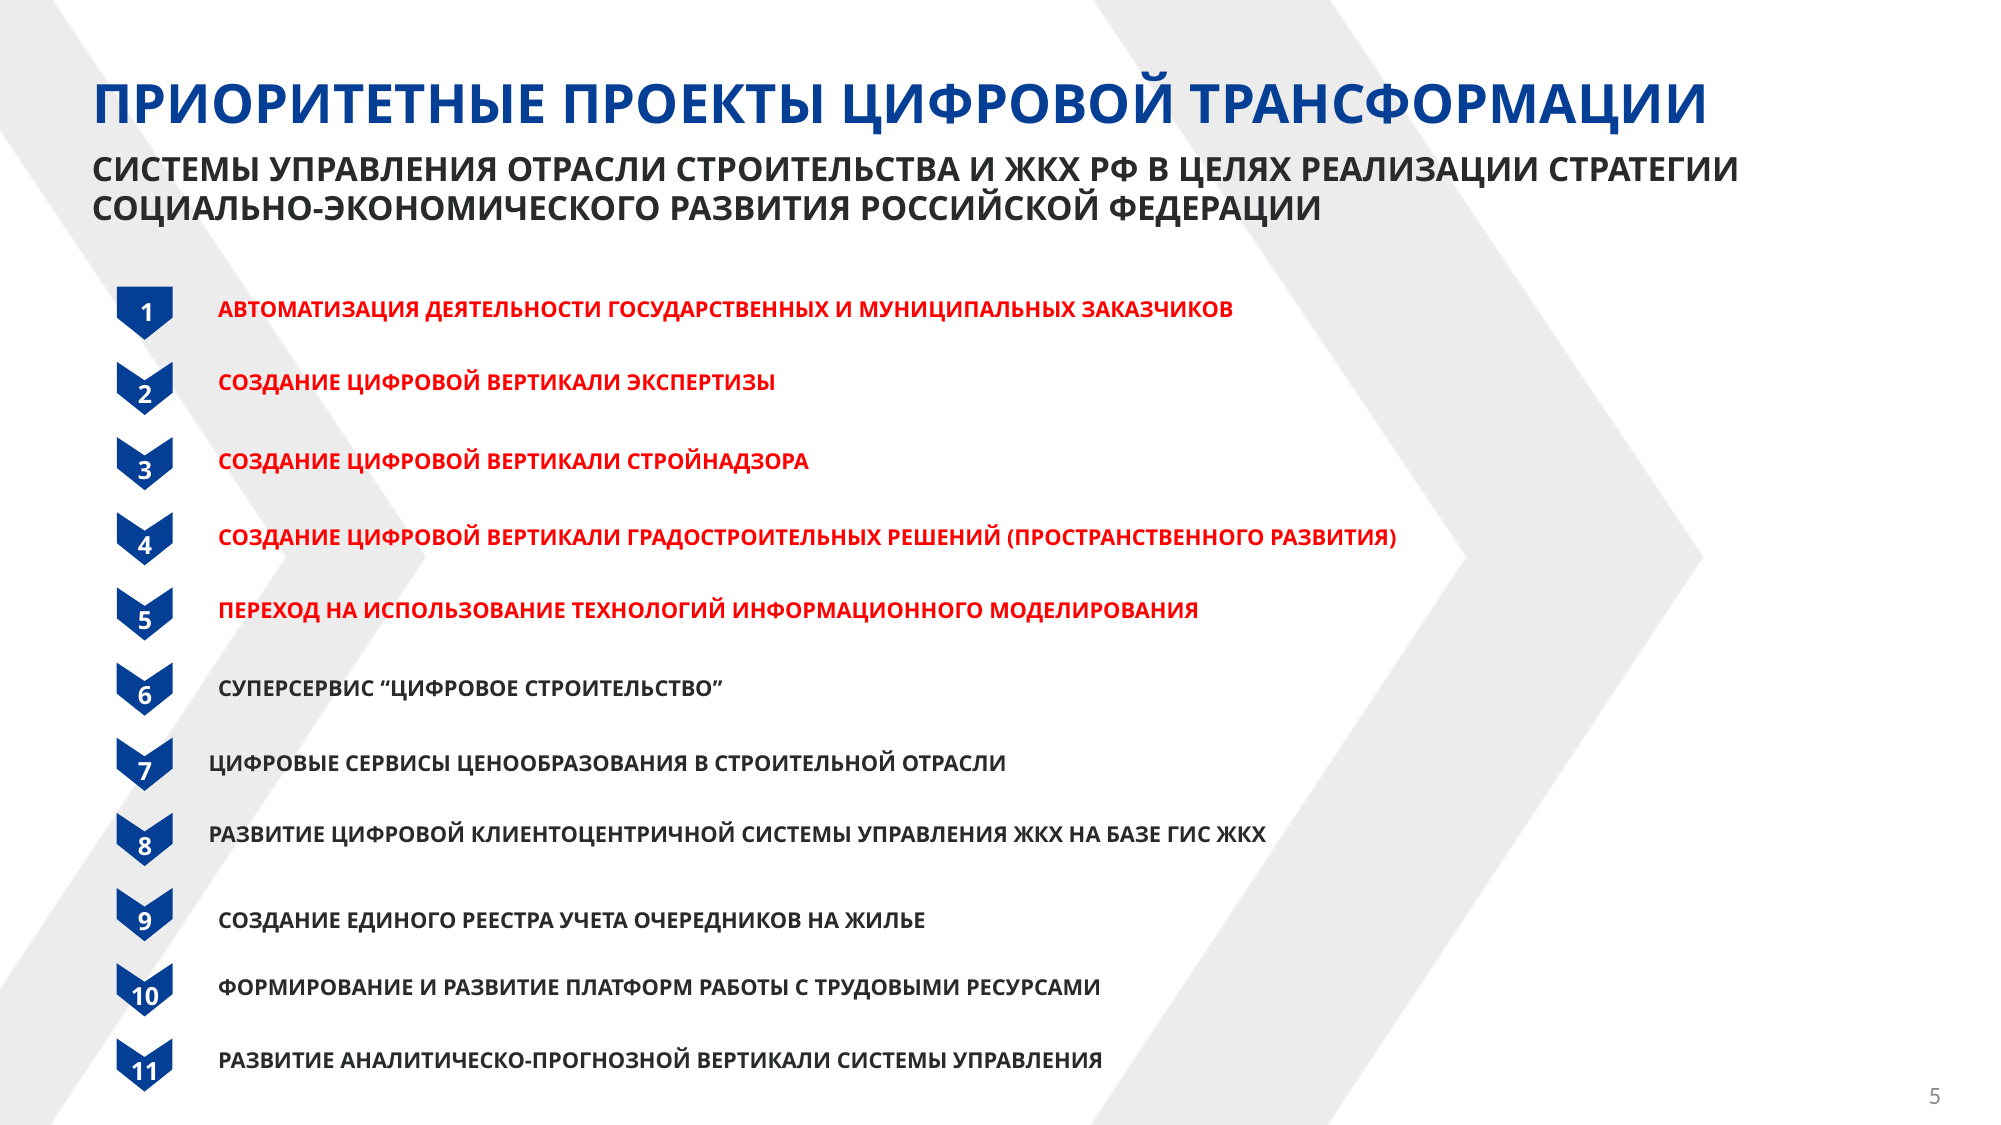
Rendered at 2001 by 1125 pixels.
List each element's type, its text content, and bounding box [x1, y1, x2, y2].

text_box [158, 737, 173, 747]
text_box СОЗДАНИЕ ЕДИНОГО РЕЕСТРА УЧЕТА ОЧЕРЕДНИКОВ НА ЖИЛЬЕ [203, 899, 2000, 941]
text_box [158, 662, 173, 672]
text_box РАЗВИТИЕ ЦИФРОВОЙ КЛИЕНТОЦЕНТРИЧНОЙ СИСТЕМЫ УПРАВЛЕНИЯ ЖКХ НА БАЗЕ ГИС ЖКХ [193, 812, 1945, 854]
text_box 6 [114, 672, 176, 717]
text_box СОЗДАНИЕ ЦИФРОВОЙ ВЕРТИКАЛИ СТРОЙНАДЗОРА [203, 440, 1694, 482]
text_box 4 [114, 521, 176, 567]
text_box [116, 888, 131, 897]
text_box 10 [114, 973, 176, 1018]
text_box ЦИФРОВЫЕ СЕРВИСЫ ЦЕНООБРАЗОВАНИЯ В СТРОИТЕЛЬНОЙ ОТРАСЛИ [193, 742, 1746, 784]
text_box СОЗДАНИЕ ЦИФРОВОЙ ВЕРТИКАЛИ ЭКСПЕРТИЗЫ [203, 361, 1694, 403]
text_box [159, 888, 173, 897]
text_box 5 [114, 597, 176, 642]
text_box СИСТЕМЫ УПРАВЛЕНИЯ ОТРАСЛИ СТРОИТЕЛЬСТВА И ЖКХ РФ В ЦЕЛЯХ РЕАЛИЗАЦИИ СТРАТЕГИИ СОЦИАЛЬНО-ЭКОНОМИЧЕСКОГО РАЗВИТИЯ РОССИЙСКОЙ ФЕДЕРАЦИИ [77, 140, 1945, 235]
text_box [158, 587, 173, 597]
text_box [158, 1038, 173, 1048]
text_box [137, 334, 152, 340]
text_box СОЗДАНИЕ ЦИФРОВОЙ ВЕРТИКАЛИ ГРАДОСТРОИТЕЛЬНЫХ РЕШЕНИЙ (ПРОСТРАНСТВЕННОГО РАЗВИТИЯ) [203, 516, 1694, 558]
text_box СУПЕРСЕРВИС “ЦИФРОВОЕ СТРОИТЕЛЬСТВО” [203, 667, 1913, 709]
text_box РАЗВИТИЕ АНАЛИТИЧЕСКО-ПРОГНОЗНОЙ ВЕРТИКАЛИ СИСТЕМЫ УПРАВЛЕНИЯ [203, 1039, 1607, 1081]
text_box [159, 512, 173, 521]
text_box ФОРМИРОВАНИЕ И РАЗВИТИЕ ПЛАТФОРМ РАБОТЫ С ТРУДОВЫМИ РЕСУРСАМИ [203, 965, 2000, 1007]
text_box 7 [114, 747, 176, 793]
text_box [116, 963, 132, 973]
title ПРИОРИТЕТНЫЕ ПРОЕКТЫ ЦИФРОВОЙ ТРАНСФОРМАЦИИ [77, 71, 1945, 140]
text_box [116, 512, 130, 521]
text_box [157, 963, 173, 973]
text_box [158, 361, 173, 371]
text_box [116, 361, 131, 371]
text_box 3 [114, 446, 176, 492]
text_box [116, 662, 131, 672]
text_box 8 [114, 822, 176, 868]
text_box [116, 437, 131, 446]
text_box [159, 437, 173, 446]
text_box [116, 737, 131, 747]
text_box 1 [116, 289, 178, 334]
text_box [158, 812, 173, 822]
text_box [116, 587, 132, 597]
text_box [116, 812, 131, 822]
text_box АВТОМАТИЗАЦИЯ ДЕЯТЕЛЬНОСТИ ГОСУДАРСТВЕННЫХ И МУНИЦИПАЛЬНЫХ ЗАКАЗЧИКОВ [203, 288, 1694, 330]
text_box 9 [114, 897, 176, 943]
text_box ПЕРЕХОД НА ИСПОЛЬЗОВАНИЕ ТЕХНОЛОГИЙ ИНФОРМАЦИОННОГО МОДЕЛИРОВАНИЯ [203, 589, 1694, 631]
text_box [116, 1038, 131, 1048]
text_box 2 [114, 371, 176, 417]
text_box 11 [114, 1048, 176, 1093]
picture [0, 0, 2001, 1125]
slide_number 5 [1506, 1064, 1957, 1125]
